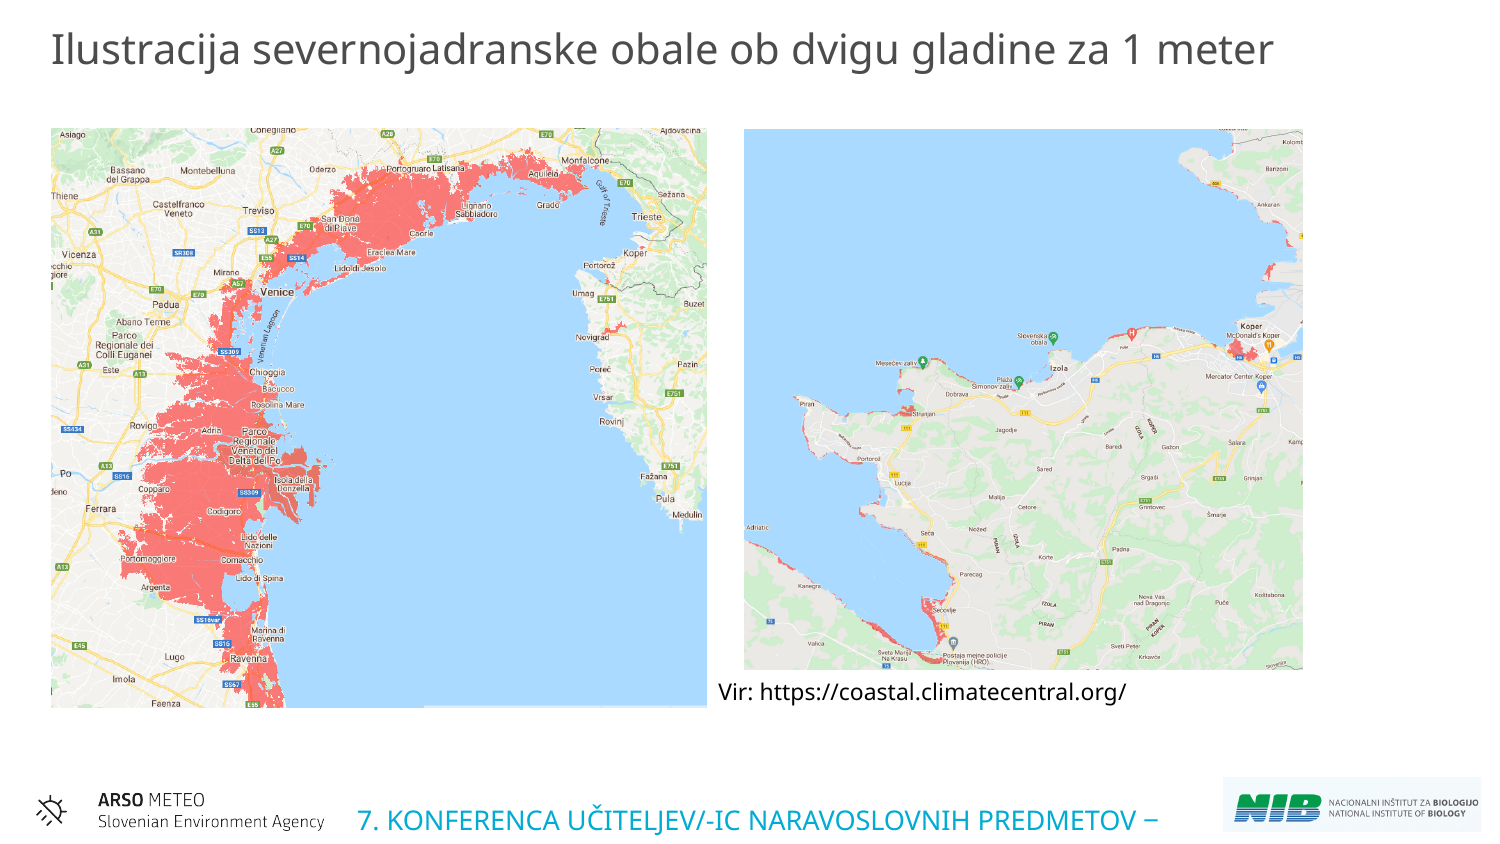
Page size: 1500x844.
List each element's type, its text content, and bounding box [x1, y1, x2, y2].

title Ilustracija severnojadranske obale ob dvigu gladine za 1 meter [51, 23, 1449, 164]
picture [50, 128, 707, 708]
picture [1223, 777, 1482, 832]
picture [743, 128, 1303, 670]
picture [15, 776, 342, 844]
text_box Vir: https://coastal.climatecentral.org/ [703, 663, 1359, 719]
